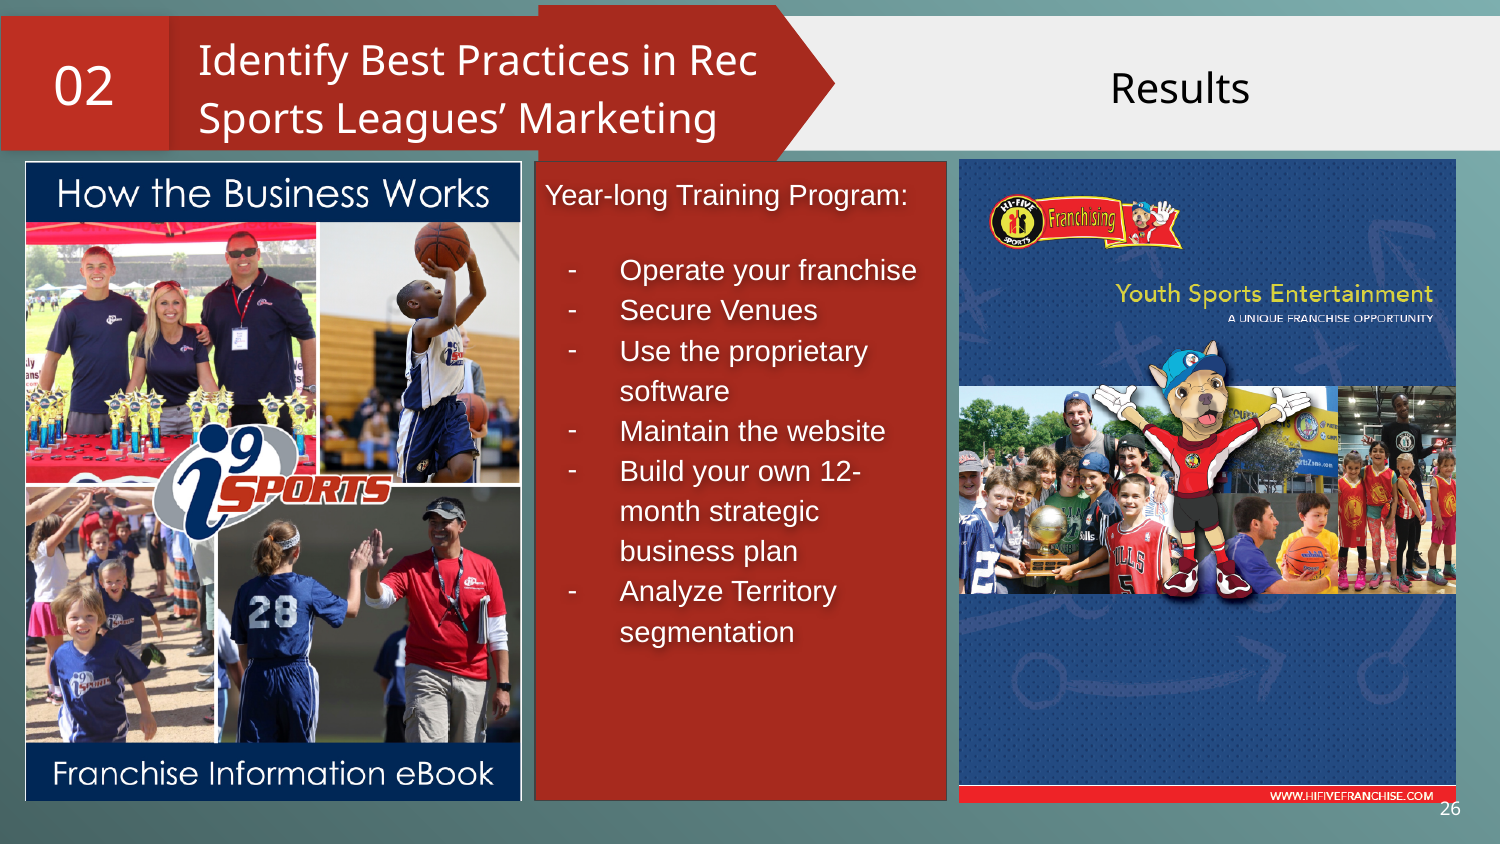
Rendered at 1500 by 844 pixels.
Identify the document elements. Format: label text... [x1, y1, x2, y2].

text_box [0, 15, 860, 151]
text_box Year-long Training Program: Operate your franchise Secure Venues Use the proprietary software Maintain the website Build your own 12-month strategic business plan Analyze Territory segmentation [529, 161, 953, 801]
text_box [861, 16, 1500, 151]
picture [959, 159, 1457, 803]
picture [25, 161, 523, 801]
text_box Results [878, 31, 1482, 136]
slide_number 26 [1386, 777, 1477, 842]
